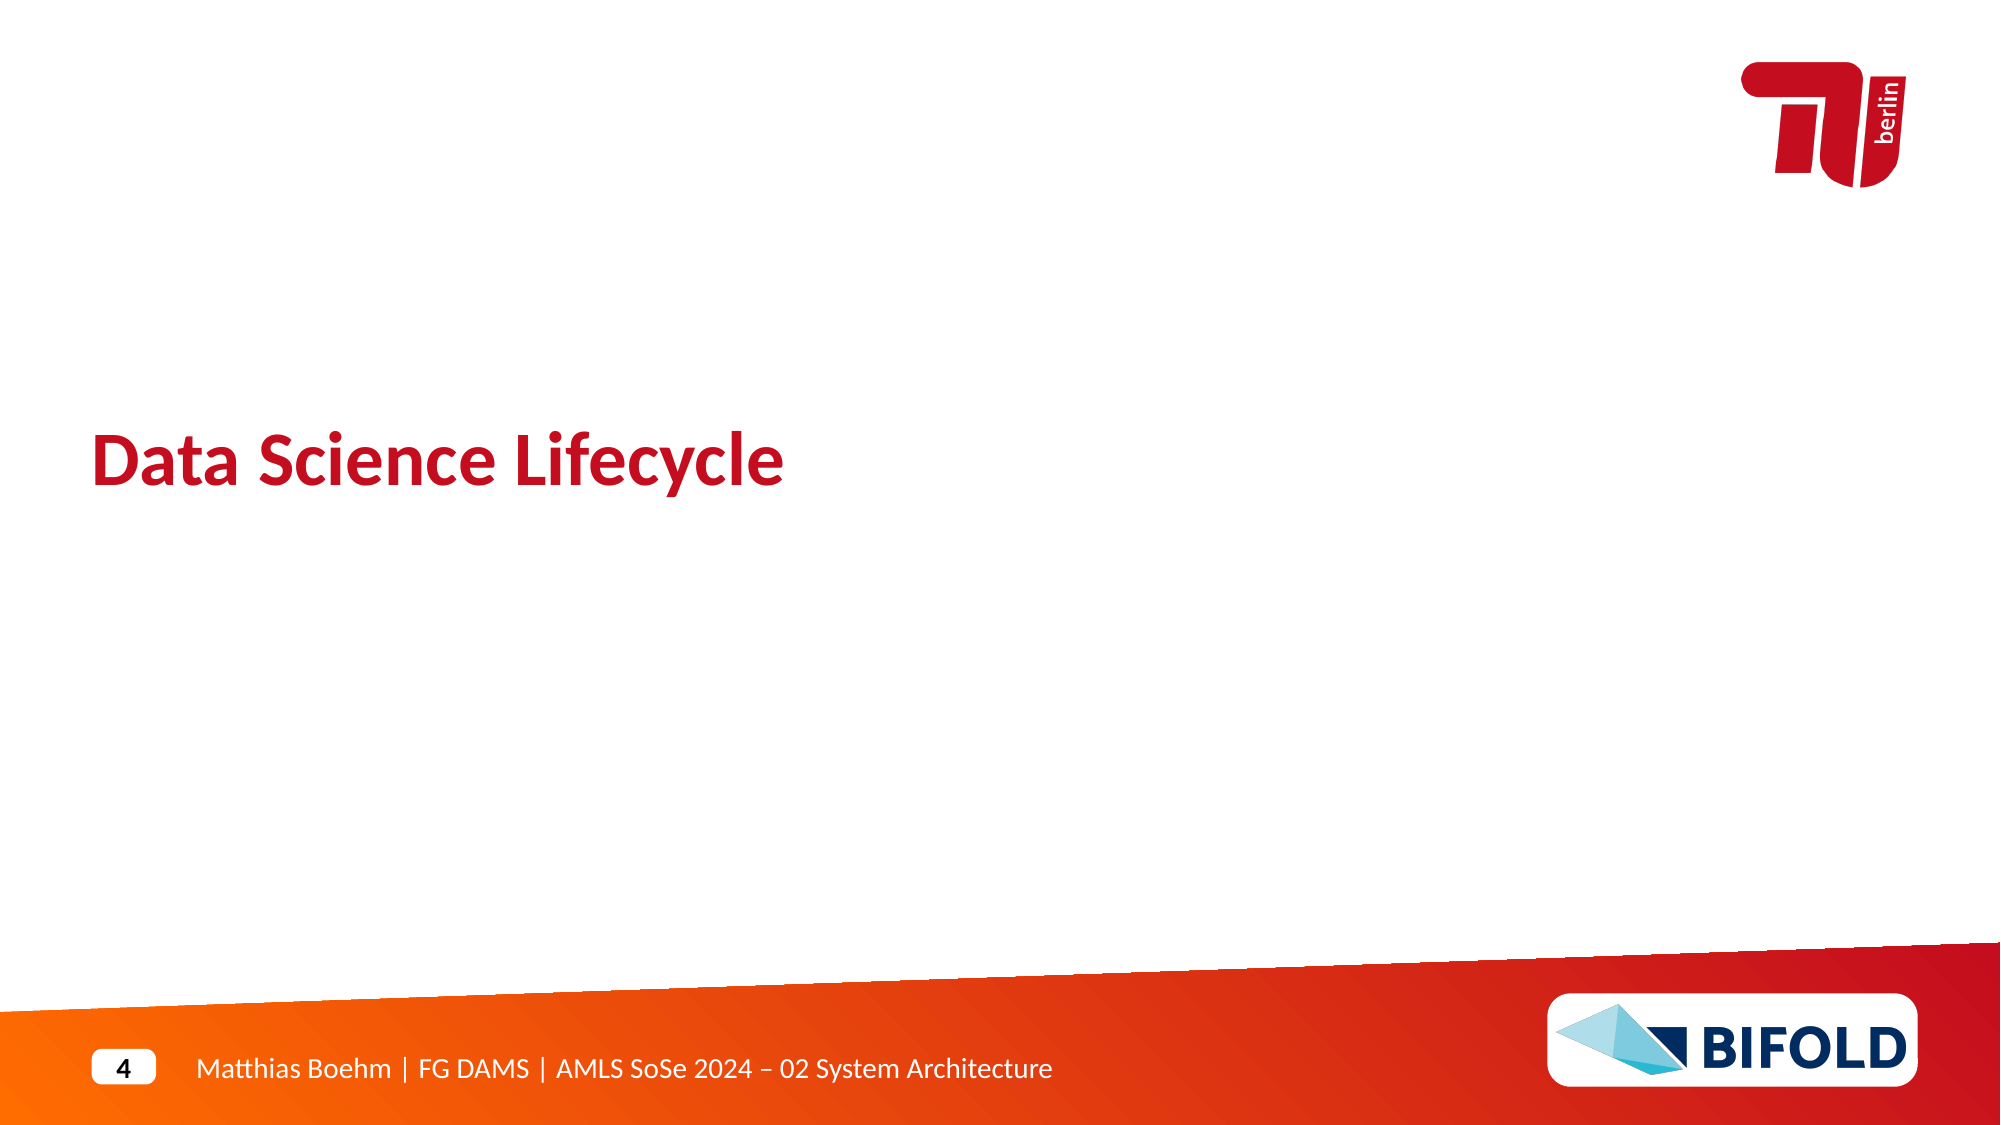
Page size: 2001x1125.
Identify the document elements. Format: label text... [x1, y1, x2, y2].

picture [1556, 1004, 1906, 1075]
picture [1741, 62, 1906, 188]
list Data Science Lifecycle [91, 423, 1455, 542]
